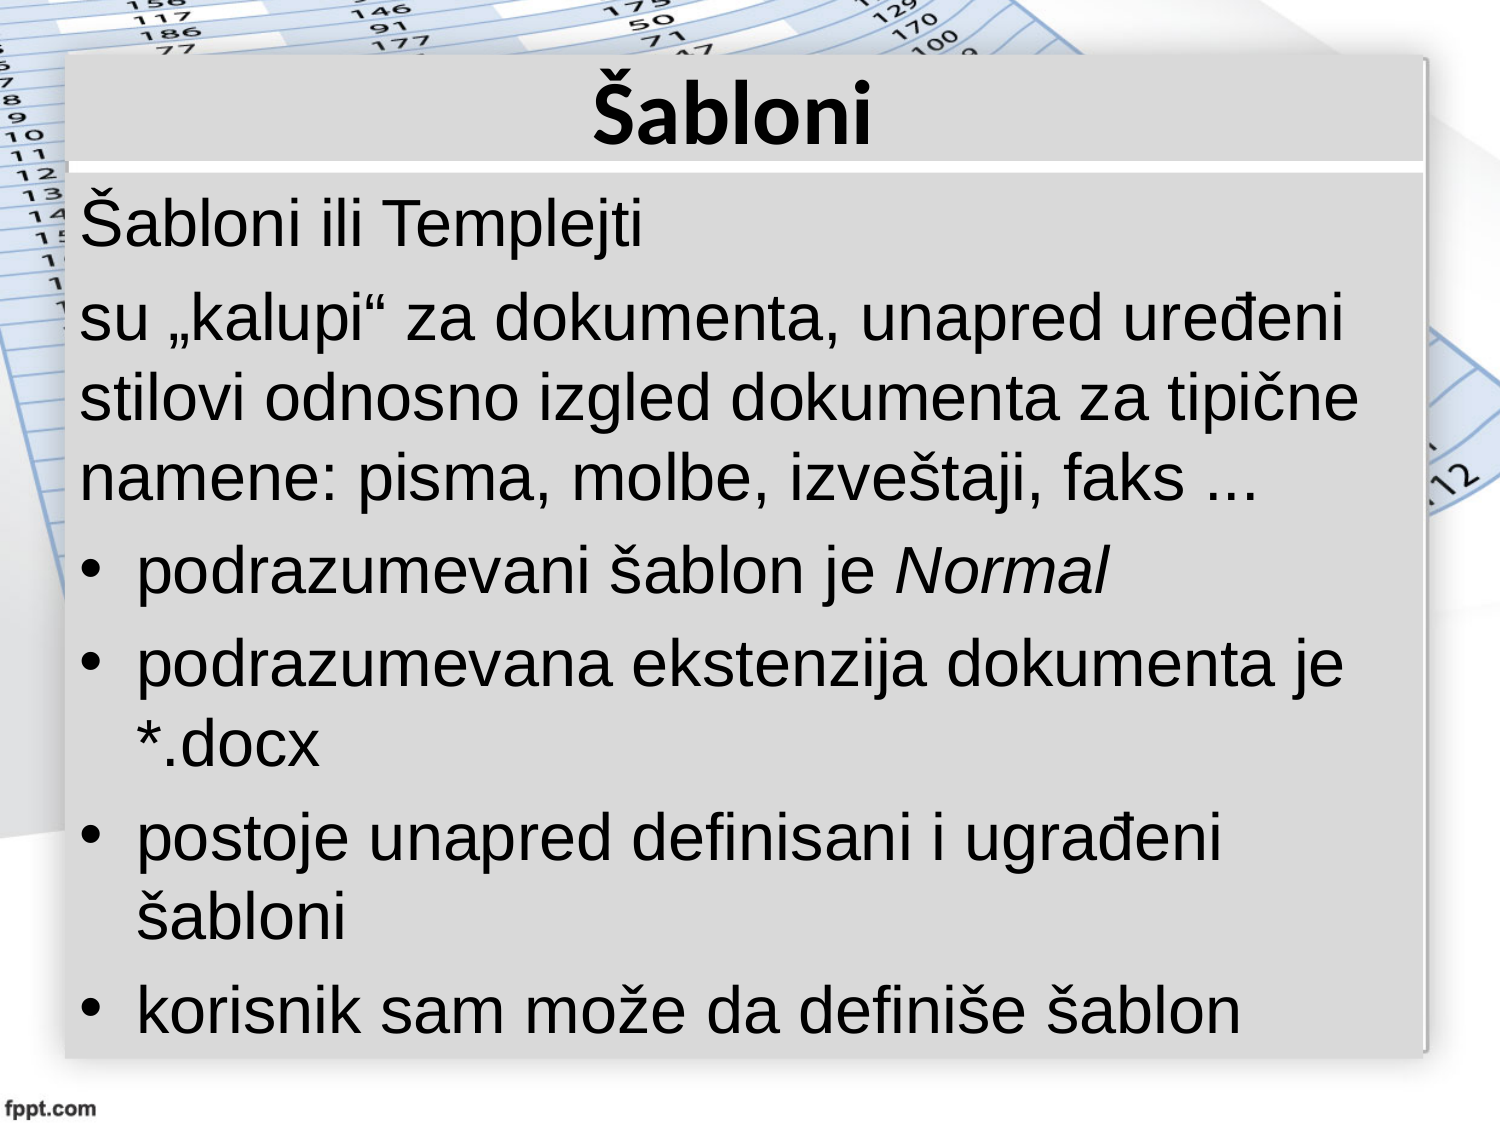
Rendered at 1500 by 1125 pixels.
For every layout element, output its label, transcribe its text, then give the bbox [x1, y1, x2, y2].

picture [0, 0, 1500, 1125]
list Šabloni ili Templejti su „kalupi“ za dokumenta, unapred uređeni stilovi odnosno izgled dokumenta za tipične namene: pisma, molbe, izveštaji, faks ... podrazumevani šablon je Normal podrazumevana ekstenzija dokumenta je *.docx postoje unapred definisani i ugrađeni šabloni korisnik sam može da definiše šablon [64, 172, 1424, 1059]
title Šabloni [64, 54, 1424, 161]
